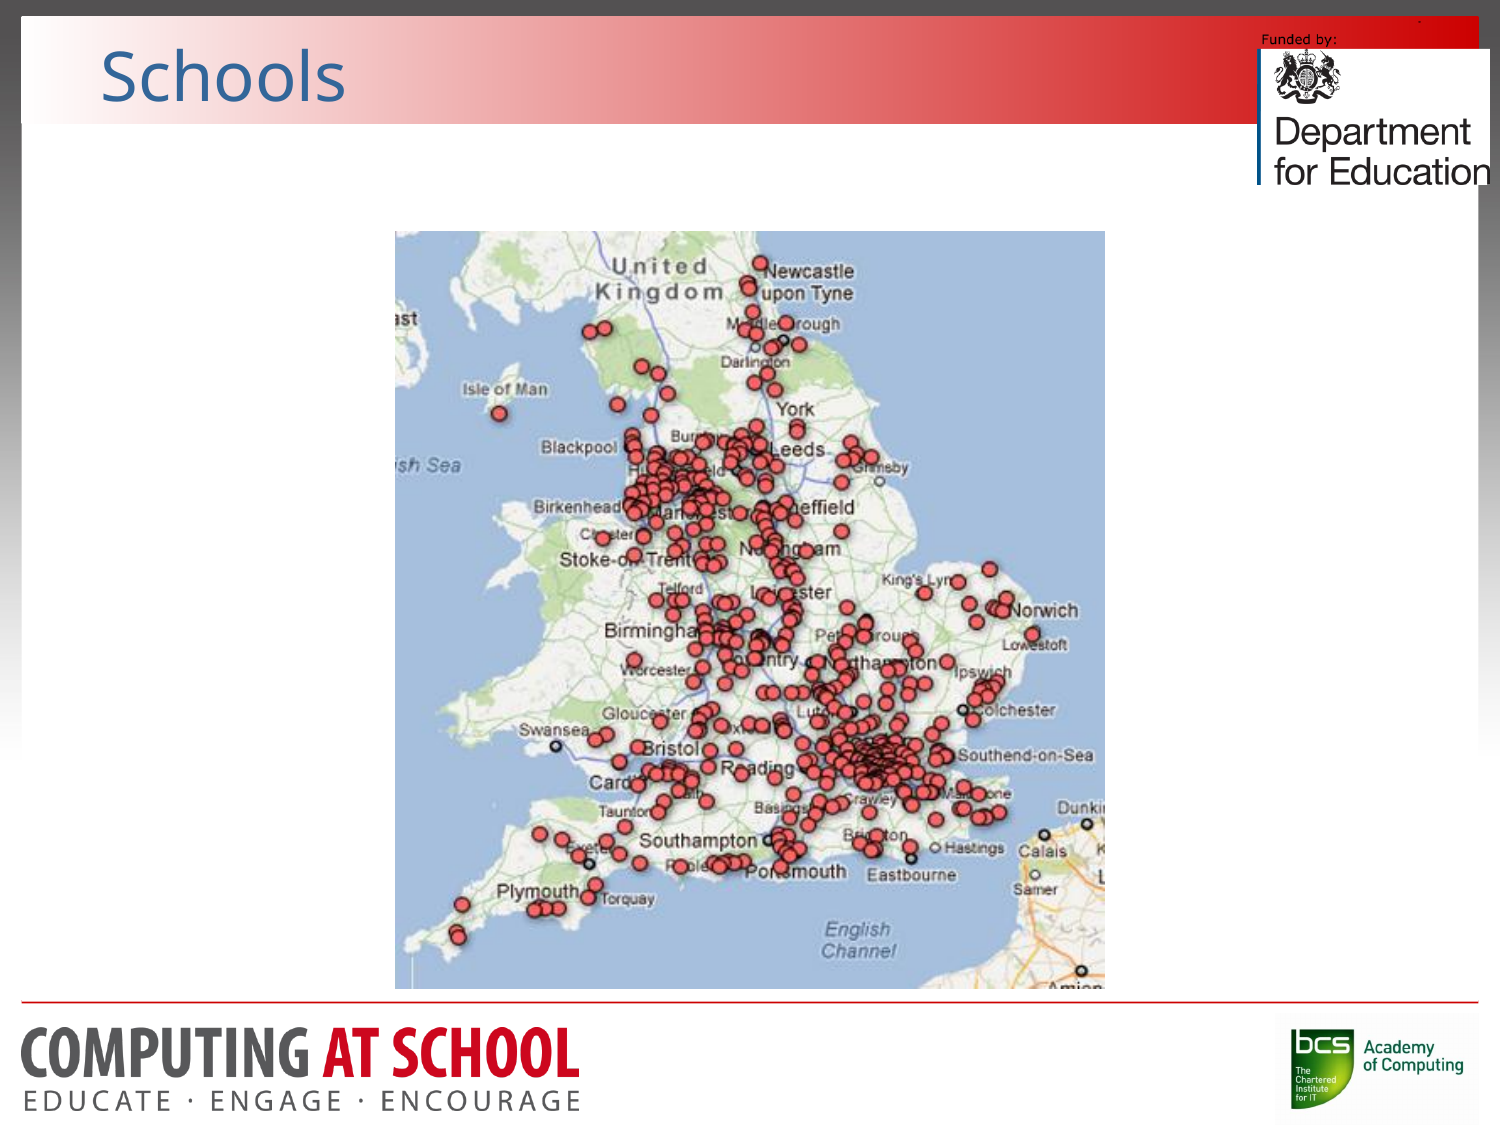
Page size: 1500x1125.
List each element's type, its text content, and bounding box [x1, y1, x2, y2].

picture [0, 0, 1500, 1125]
title Schools [85, 26, 1252, 124]
